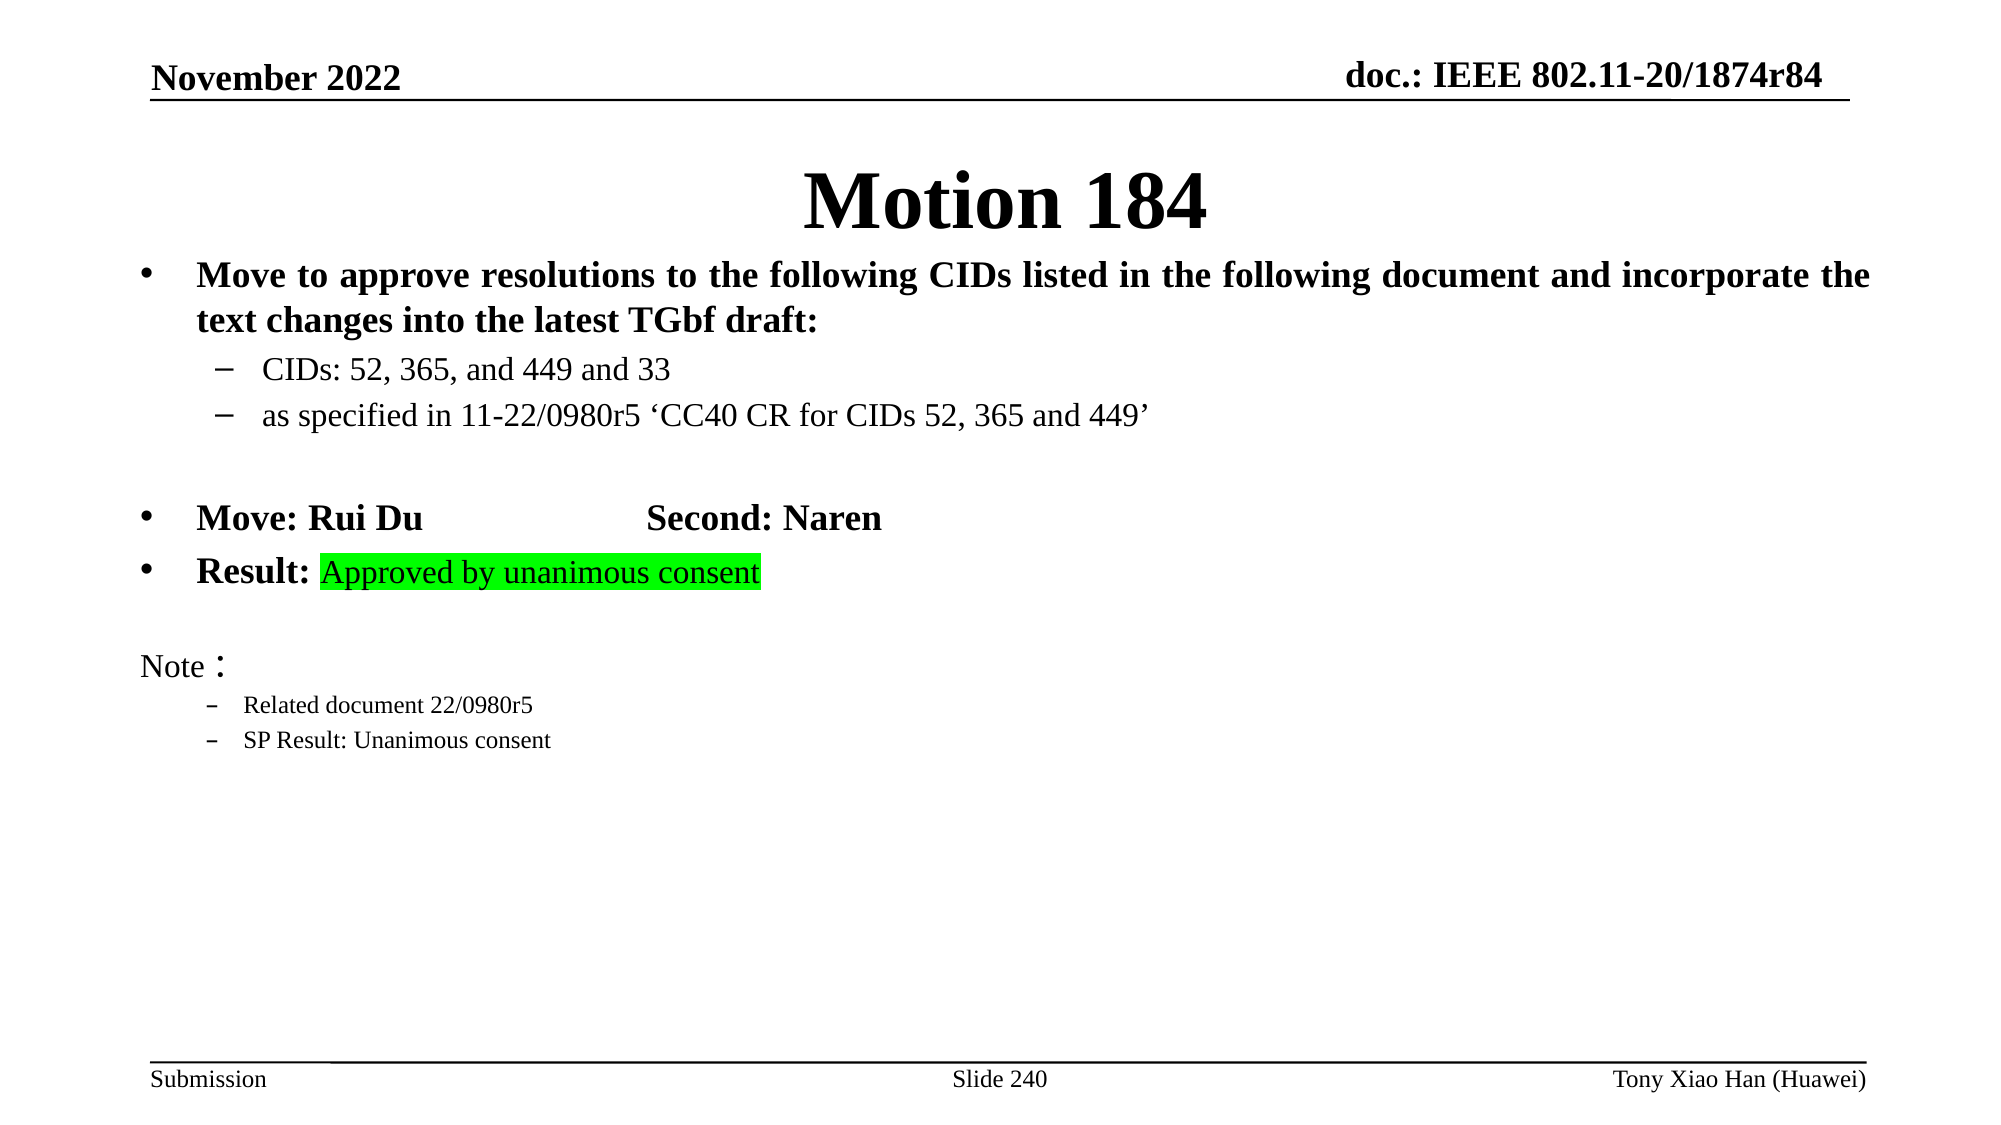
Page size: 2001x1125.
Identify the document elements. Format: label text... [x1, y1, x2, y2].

text_box Motion 184 [368, 137, 1644, 212]
text_box Move to approve resolutions to the following CIDs listed in the following document and incorporate the text changes into the latest TGbf draft: CIDs: 52, 365, and 449 and 33 as specified in 11-22/0980r5 ‘CC40 CR for CIDs 52, 365 and 449’ Move: Rui Du Second: Naren Result: Approved by unanimous consent Note： Related document 22/0980r5 SP Result: Unanimous consent [125, 212, 1888, 1013]
